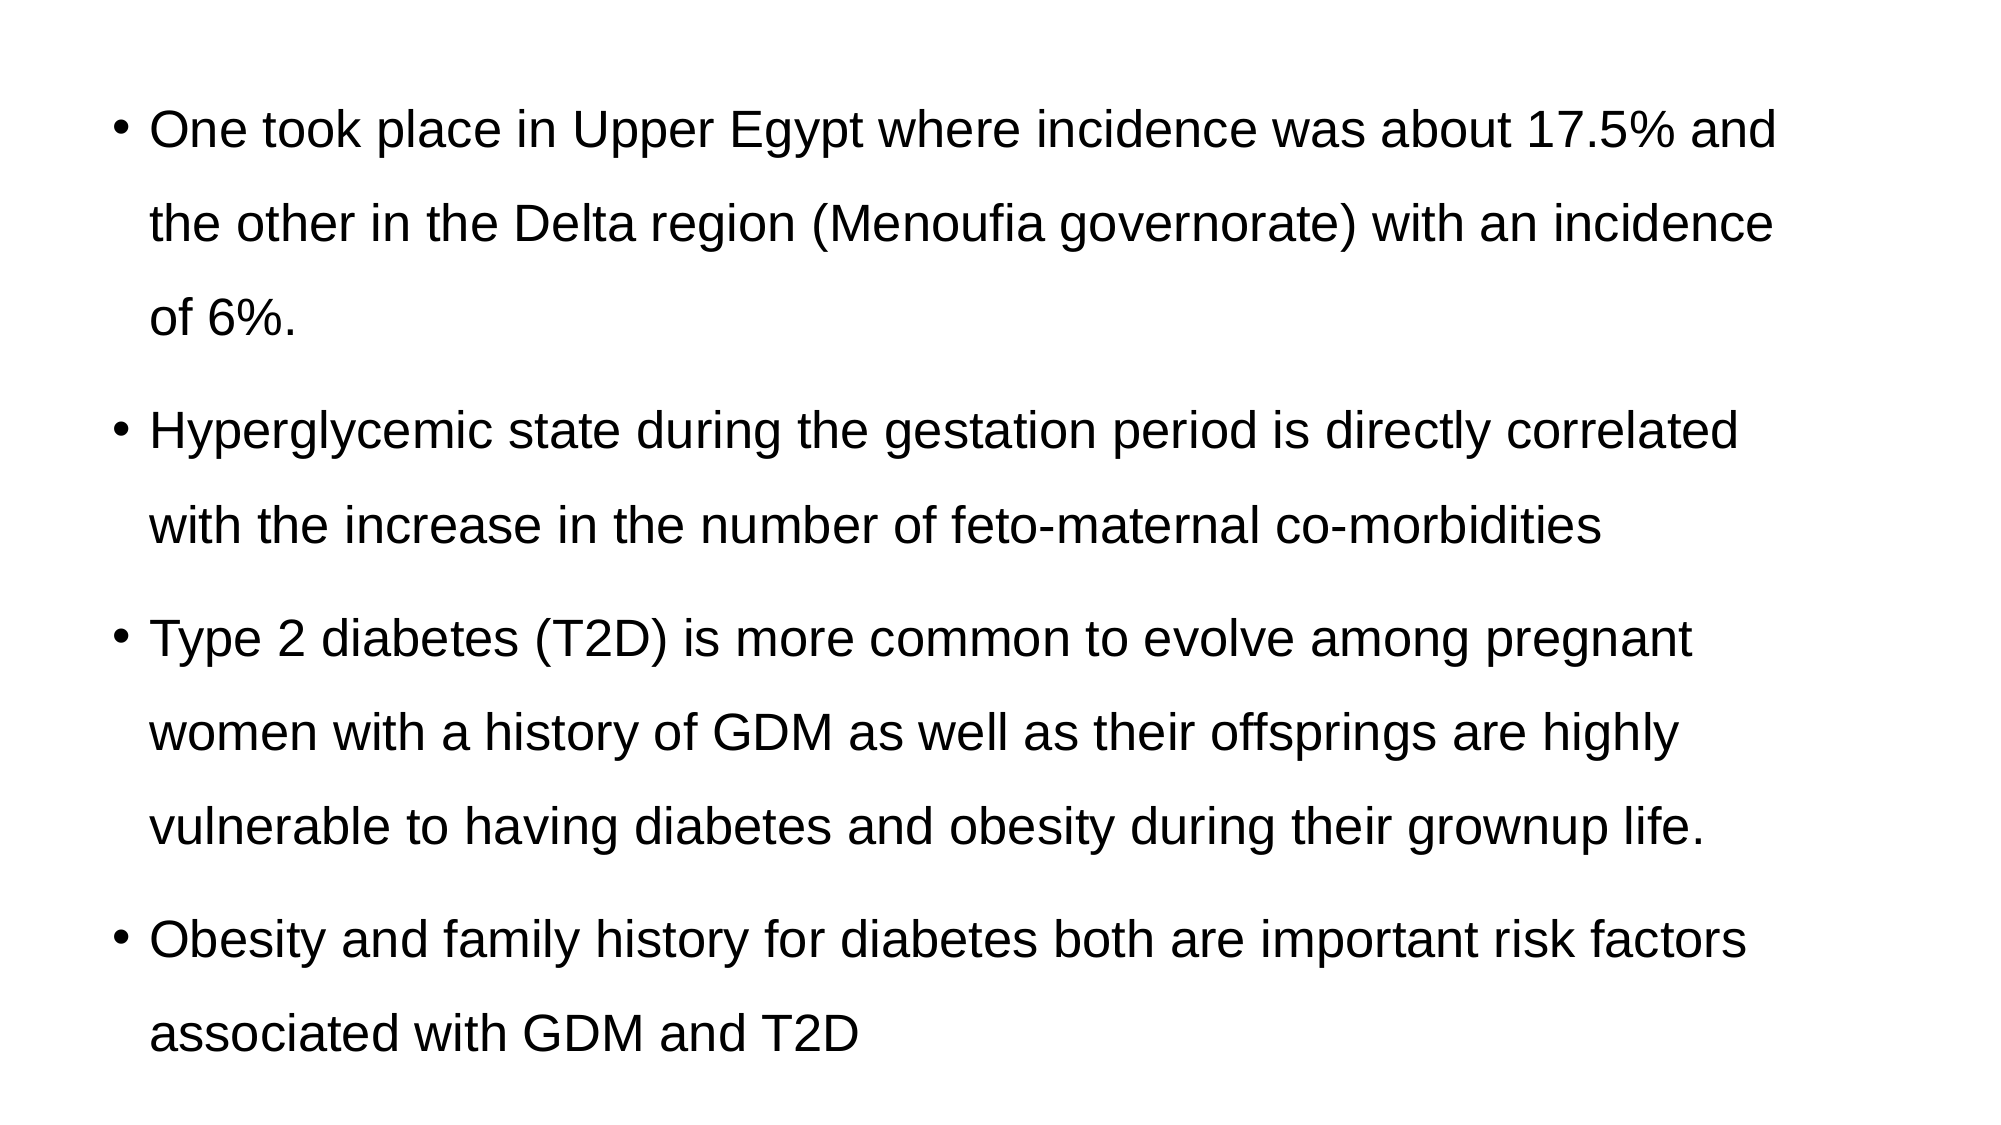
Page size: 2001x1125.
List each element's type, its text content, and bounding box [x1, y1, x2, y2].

list One took place in Upper Egypt where incidence was about 17.5% and the other in the Delta region (Menoufia governorate) with an incidence of 6%. Hyperglycemic state during the gestation period is directly correlated with the increase in the number of feto-maternal co-morbidities Type 2 diabetes (T2D) is more common to evolve among pregnant women with a history of GDM as well as their offsprings are highly vulnerable to having diabetes and obesity during their grownup life. Obesity and family history for diabetes both are important risk factors associated with GDM and T2D [97, 56, 1823, 1072]
